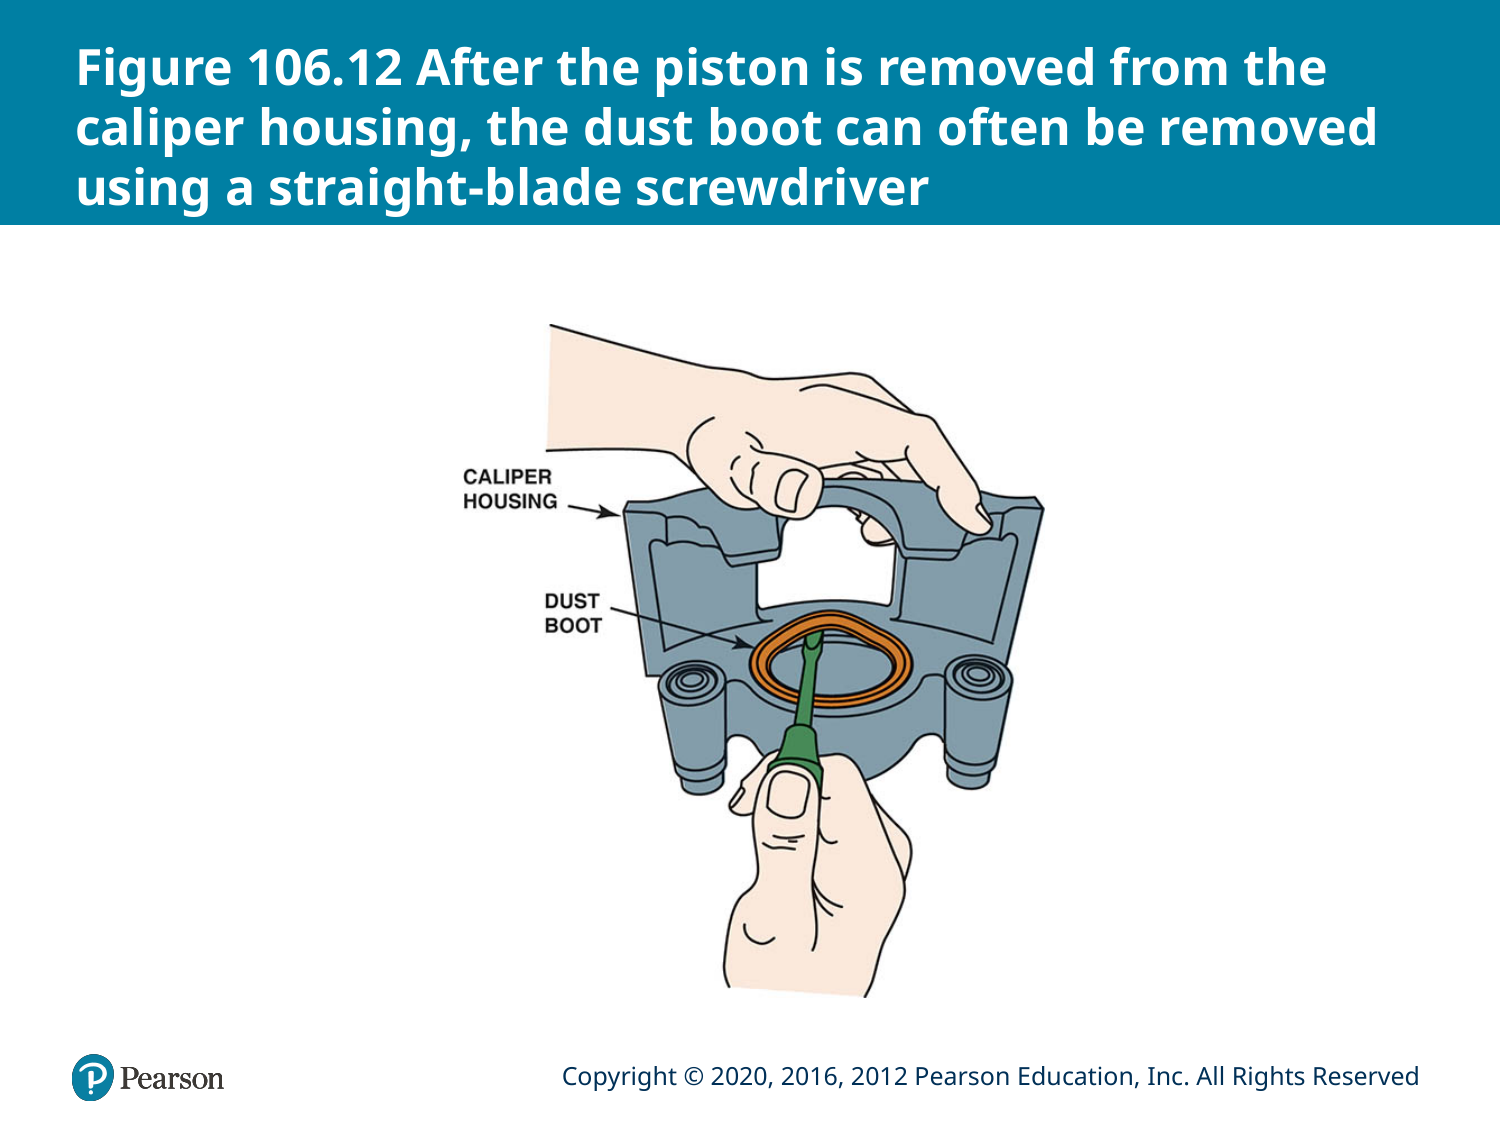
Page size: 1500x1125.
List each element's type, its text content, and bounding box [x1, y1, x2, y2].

picture [80, 1063, 106, 1088]
title Figure 106.12 After the piston is removed from the caliper housing, the dust boot can often be removed using a straight-blade screwdriver [75, 35, 1425, 216]
picture [462, 324, 1046, 998]
picture [72, 1088, 83, 1101]
picture [98, 1054, 224, 1101]
picture [72, 1054, 87, 1070]
